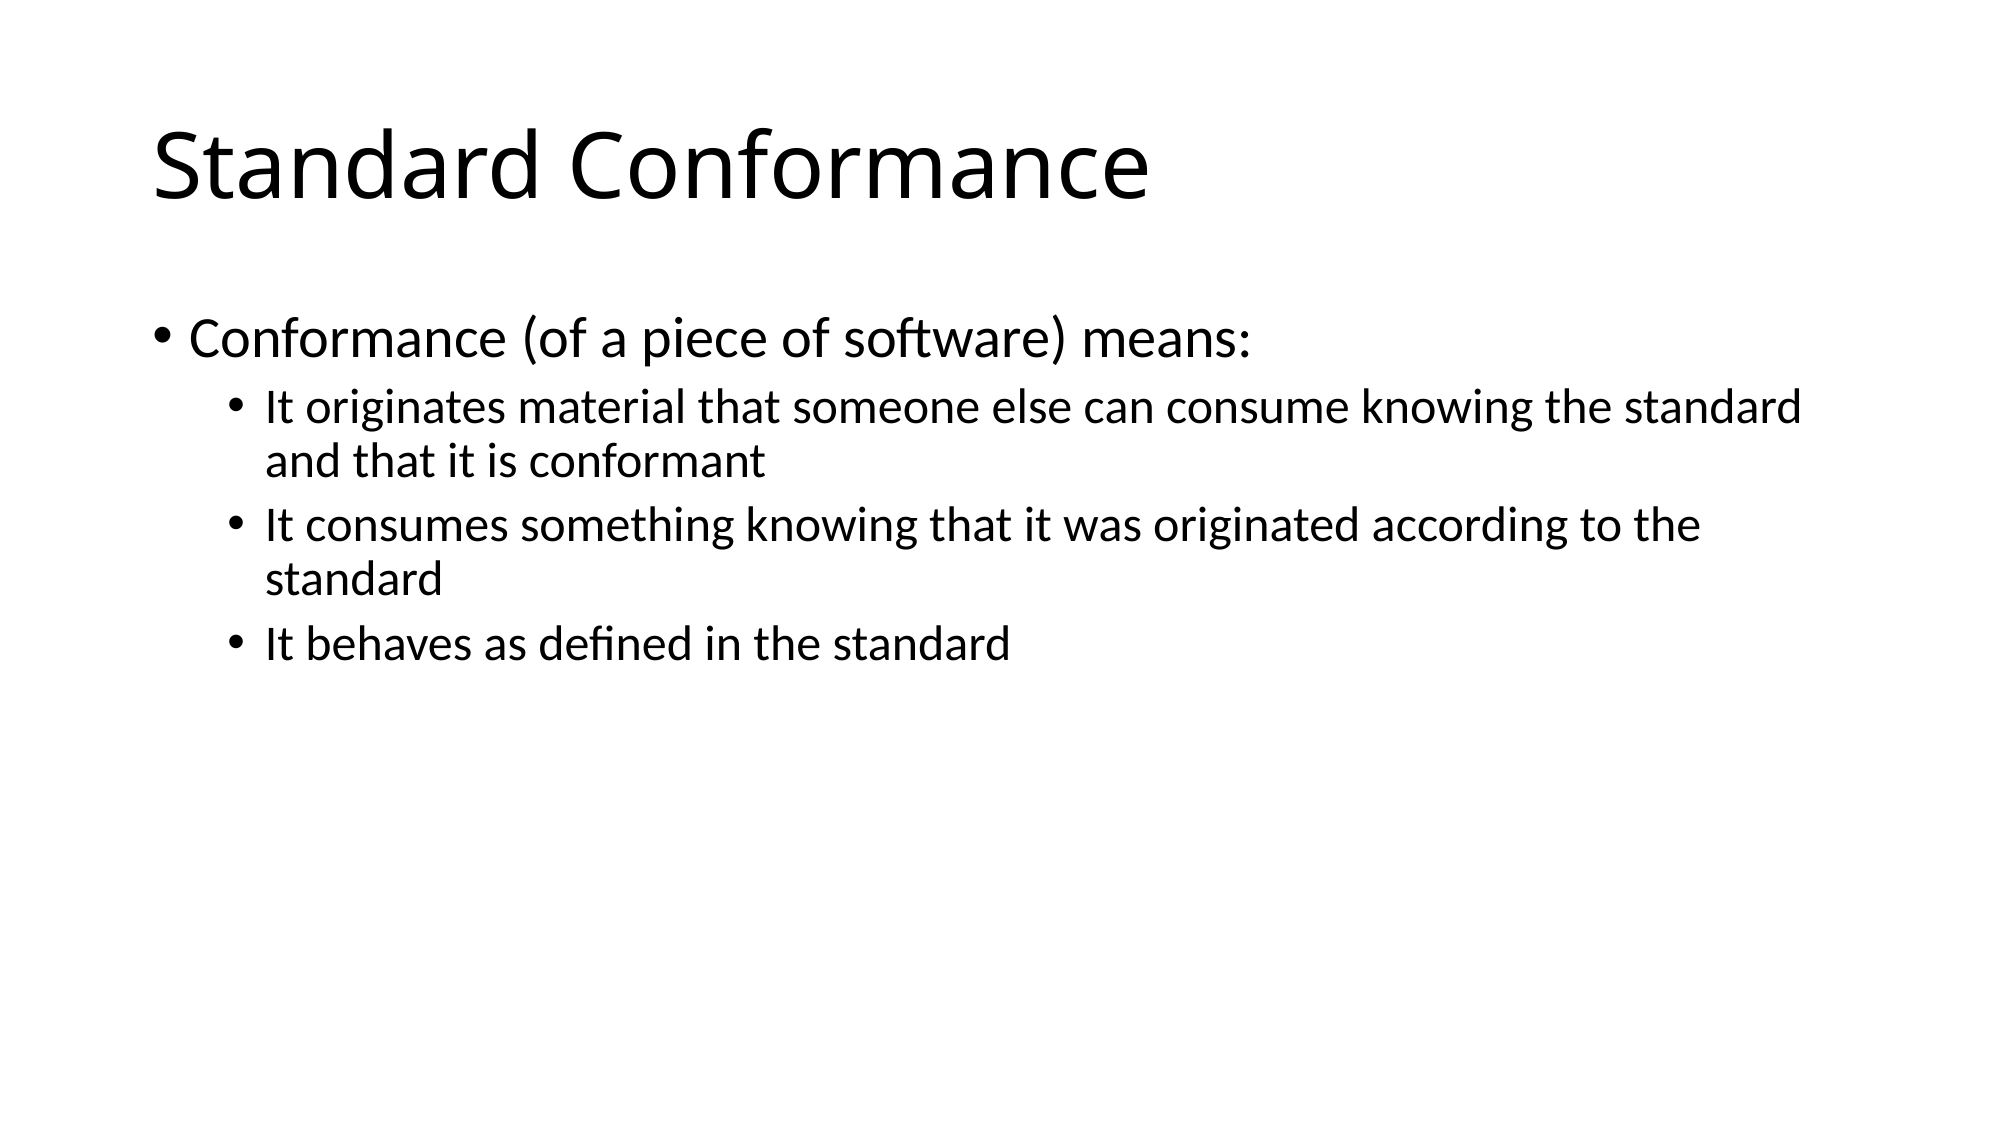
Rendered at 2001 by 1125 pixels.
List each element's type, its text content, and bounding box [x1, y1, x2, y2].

title Standard Conformance [137, 59, 1863, 278]
list Conformance (of a piece of software) means: It originates material that someone else can consume knowing the standard and that it is conformant It consumes something knowing that it was originated according to the standard It behaves as defined in the standard [137, 299, 1863, 1014]
